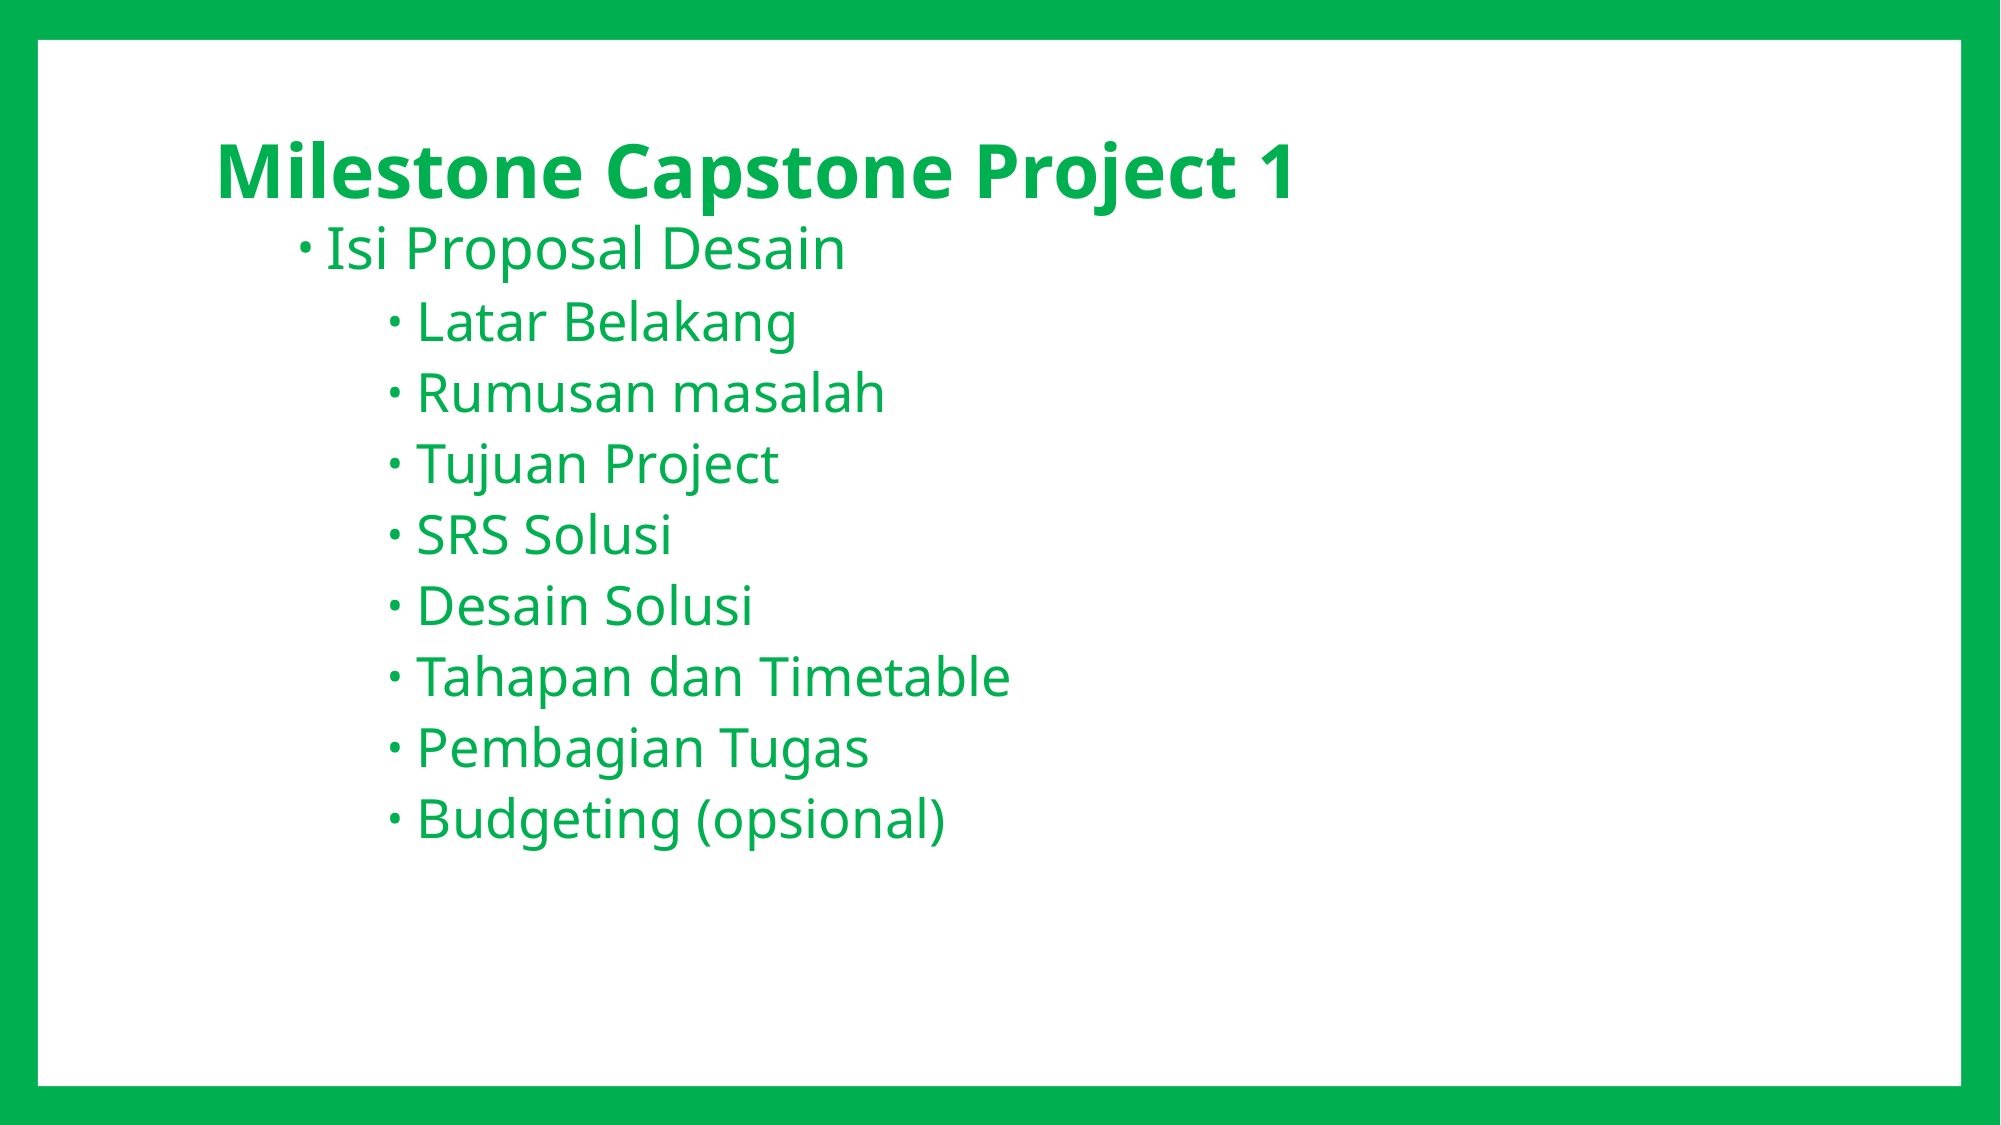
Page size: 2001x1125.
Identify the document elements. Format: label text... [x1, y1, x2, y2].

list Milestone Capstone Project 1 Isi Proposal Desain Latar Belakang Rumusan masalah Tujuan Project SRS Solusi Desain Solusi Tahapan dan Timetable Pembagian Tugas Budgeting (opsional) [191, 126, 1812, 1054]
